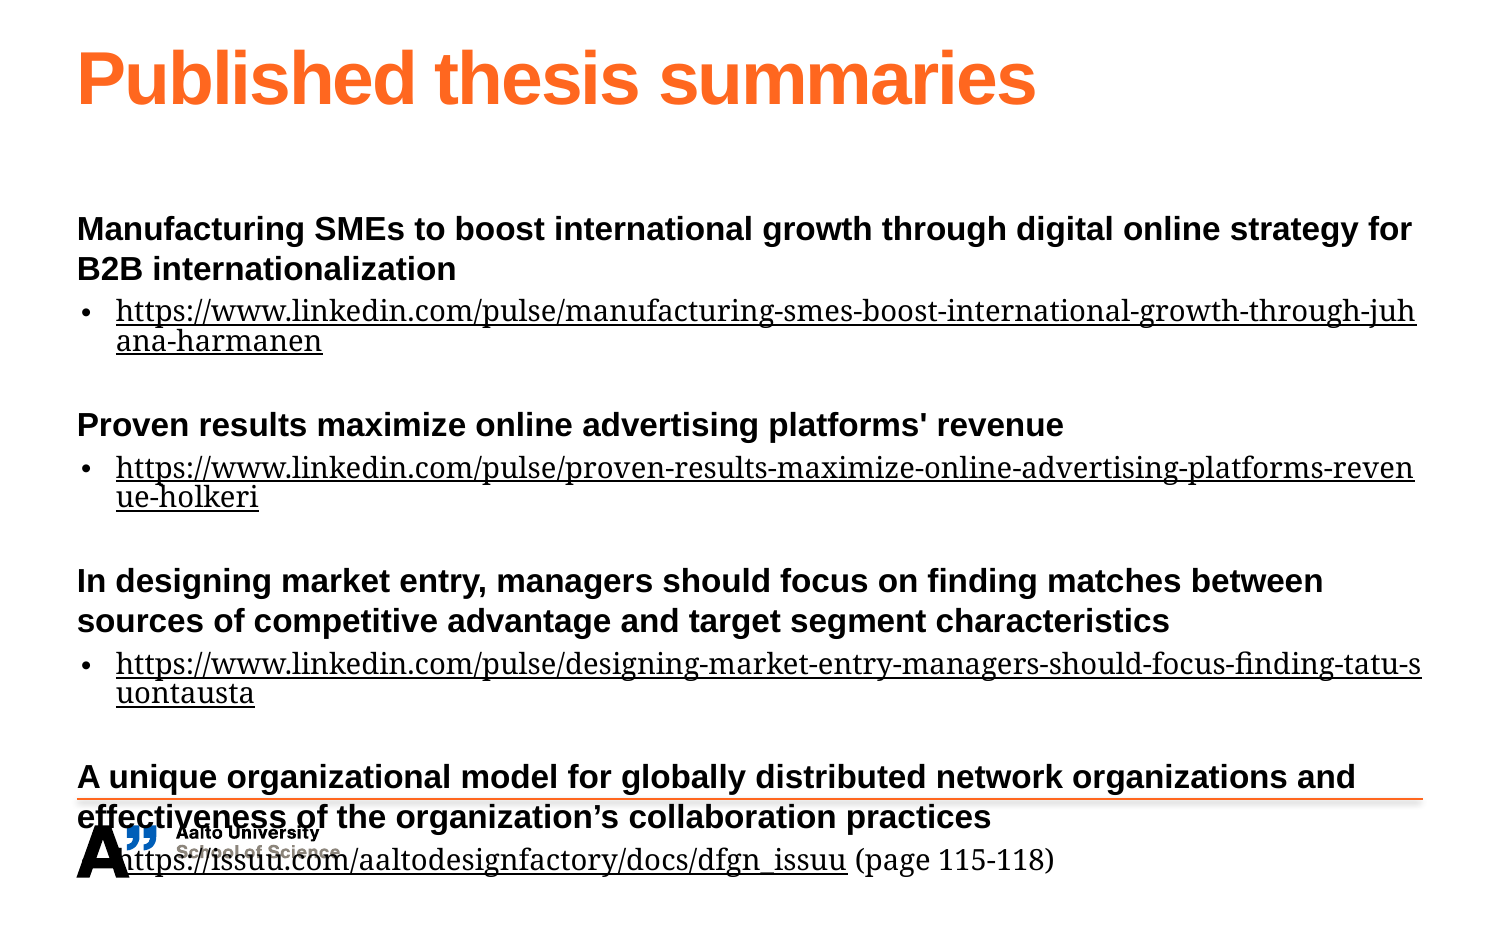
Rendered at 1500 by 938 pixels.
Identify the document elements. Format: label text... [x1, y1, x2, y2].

title Published thesis summaries [76, 43, 1424, 206]
list Manufacturing SMEs to boost international growth through digital online strategy for B2B internationalization https://www.linkedin.com/pulse/manufacturing-smes-boost-international-growth-through-juhana-harmanen Proven results maximize online advertising platforms' revenue https://www.linkedin.com/pulse/proven-results-maximize-online-advertising-platforms-revenue-holkeri In designing market entry, managers should focus on finding matches between sources of competitive advantage and target segment characteristics https://www.linkedin.com/pulse/designing-market-entry-managers-should-focus-finding-tatu-suontausta A unique organizational model for globally distributed network organizations and effectiveness of the organization’s collaboration practices https://issuu.com/aaltodesignfactory/docs/dfgn_issuu (page 115-118) [76, 206, 1424, 755]
footer [829, 823, 1424, 845]
